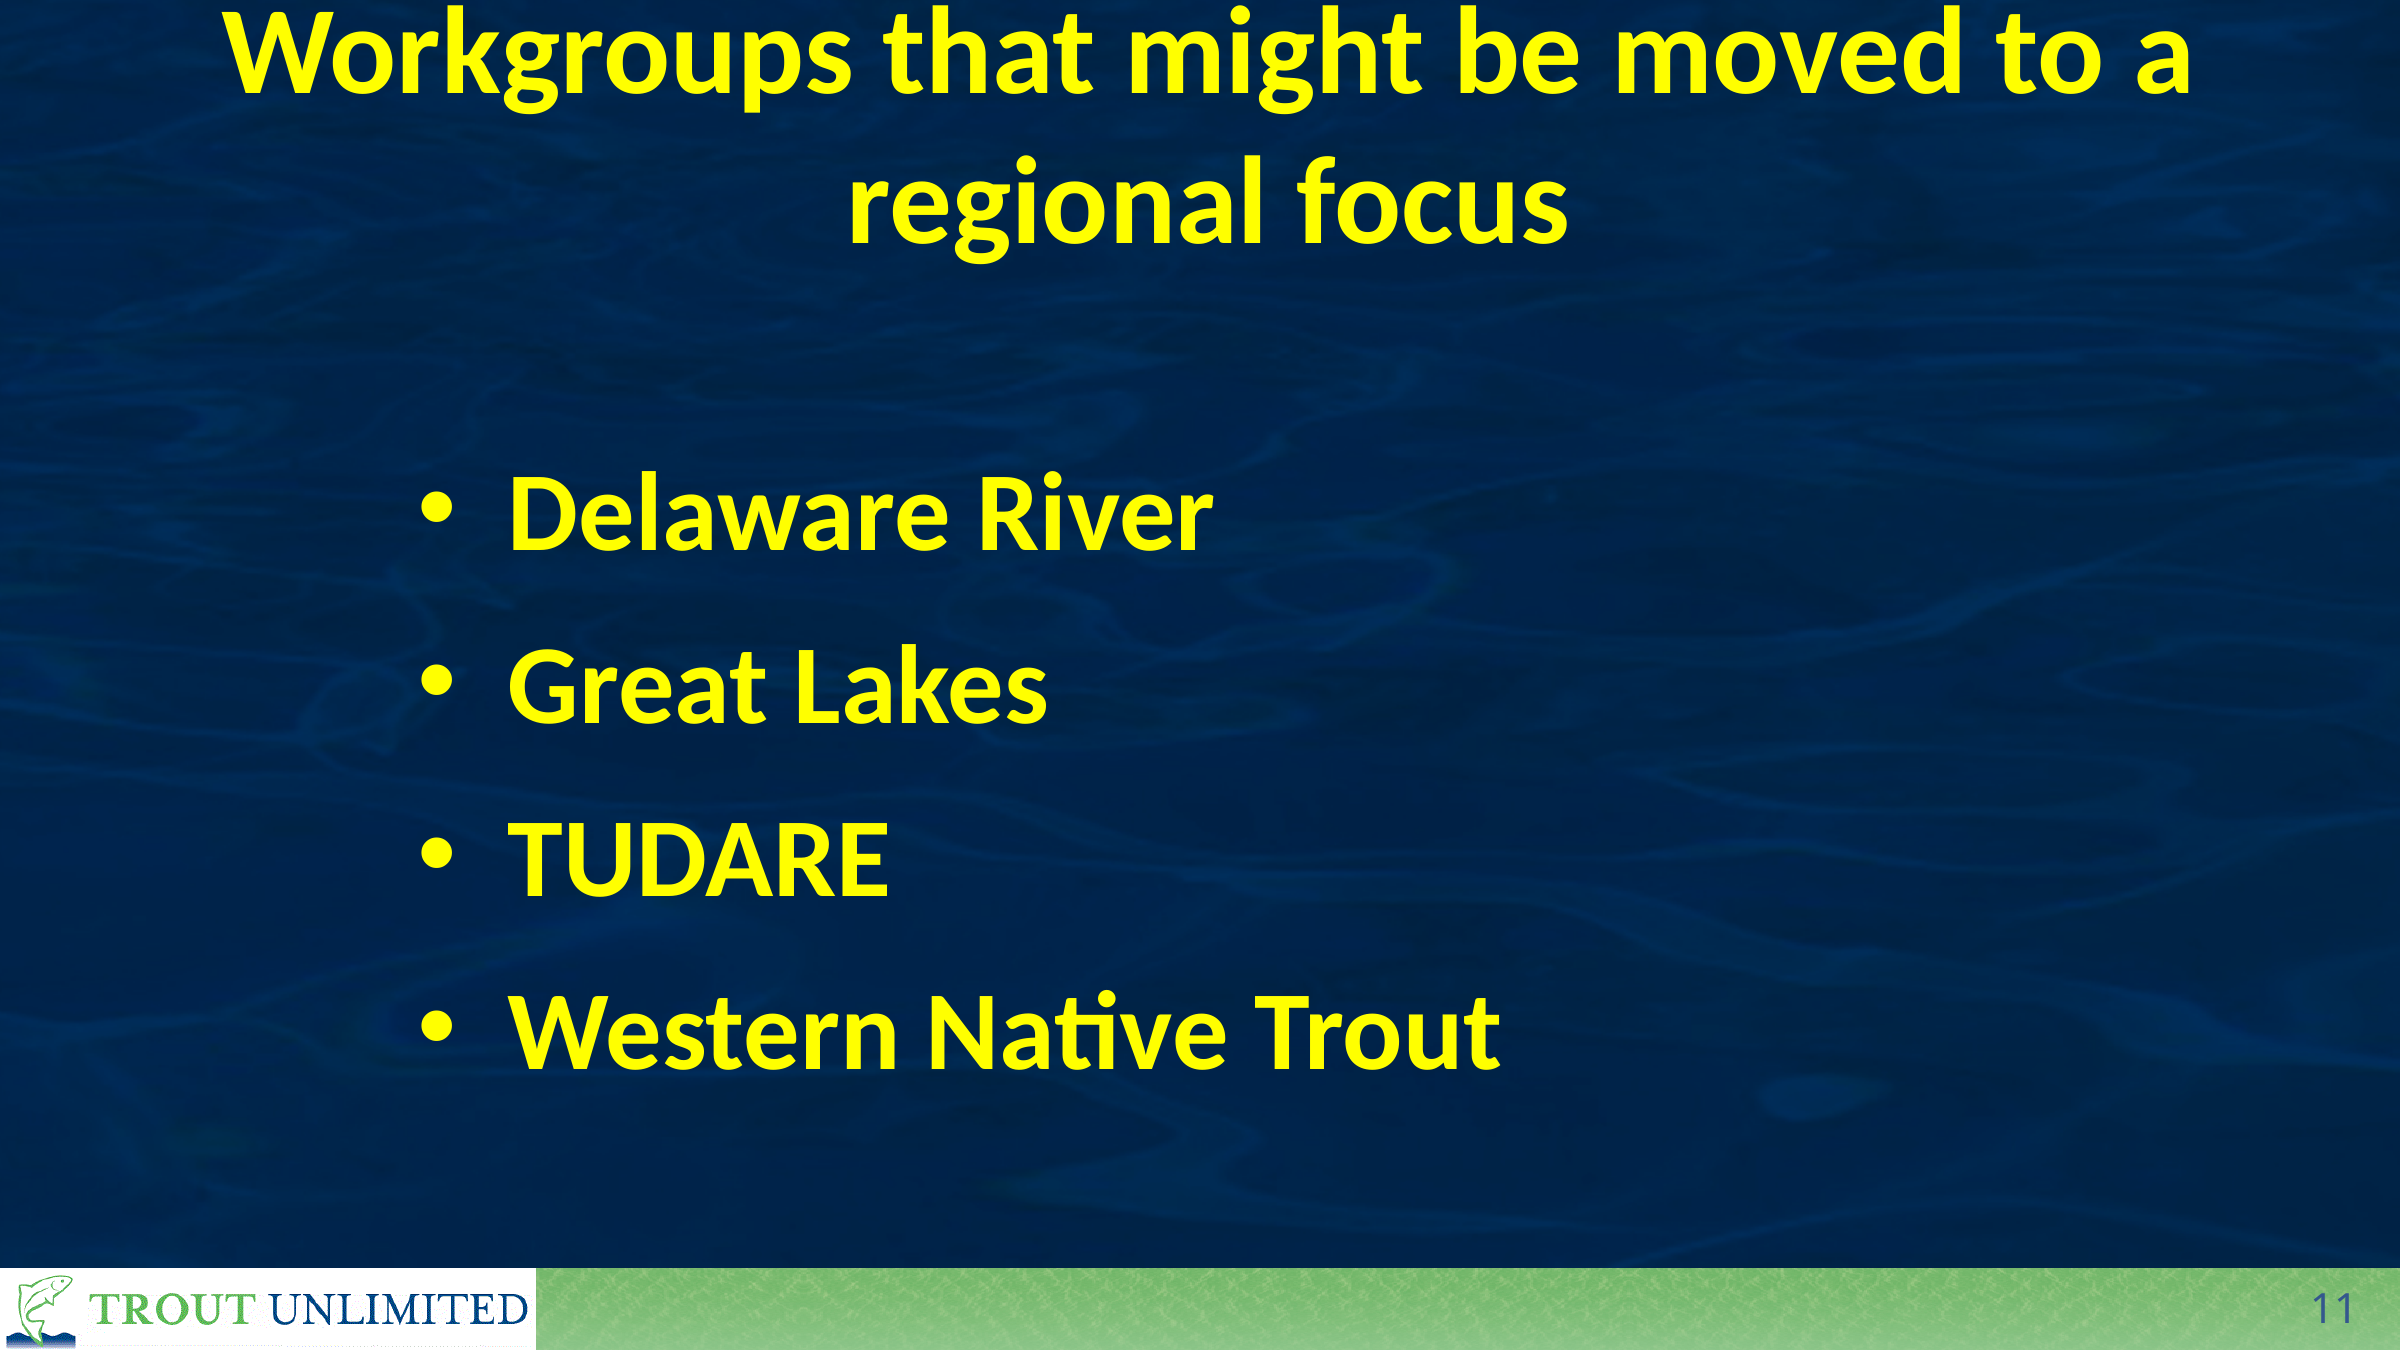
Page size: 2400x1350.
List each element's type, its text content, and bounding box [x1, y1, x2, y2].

title Workgroups that might be moved to a regional focus [76, 0, 2342, 237]
picture [0, 0, 2400, 1350]
list Delaware River Great Lakes TUDARE Western Native Trout [402, 430, 2136, 1256]
